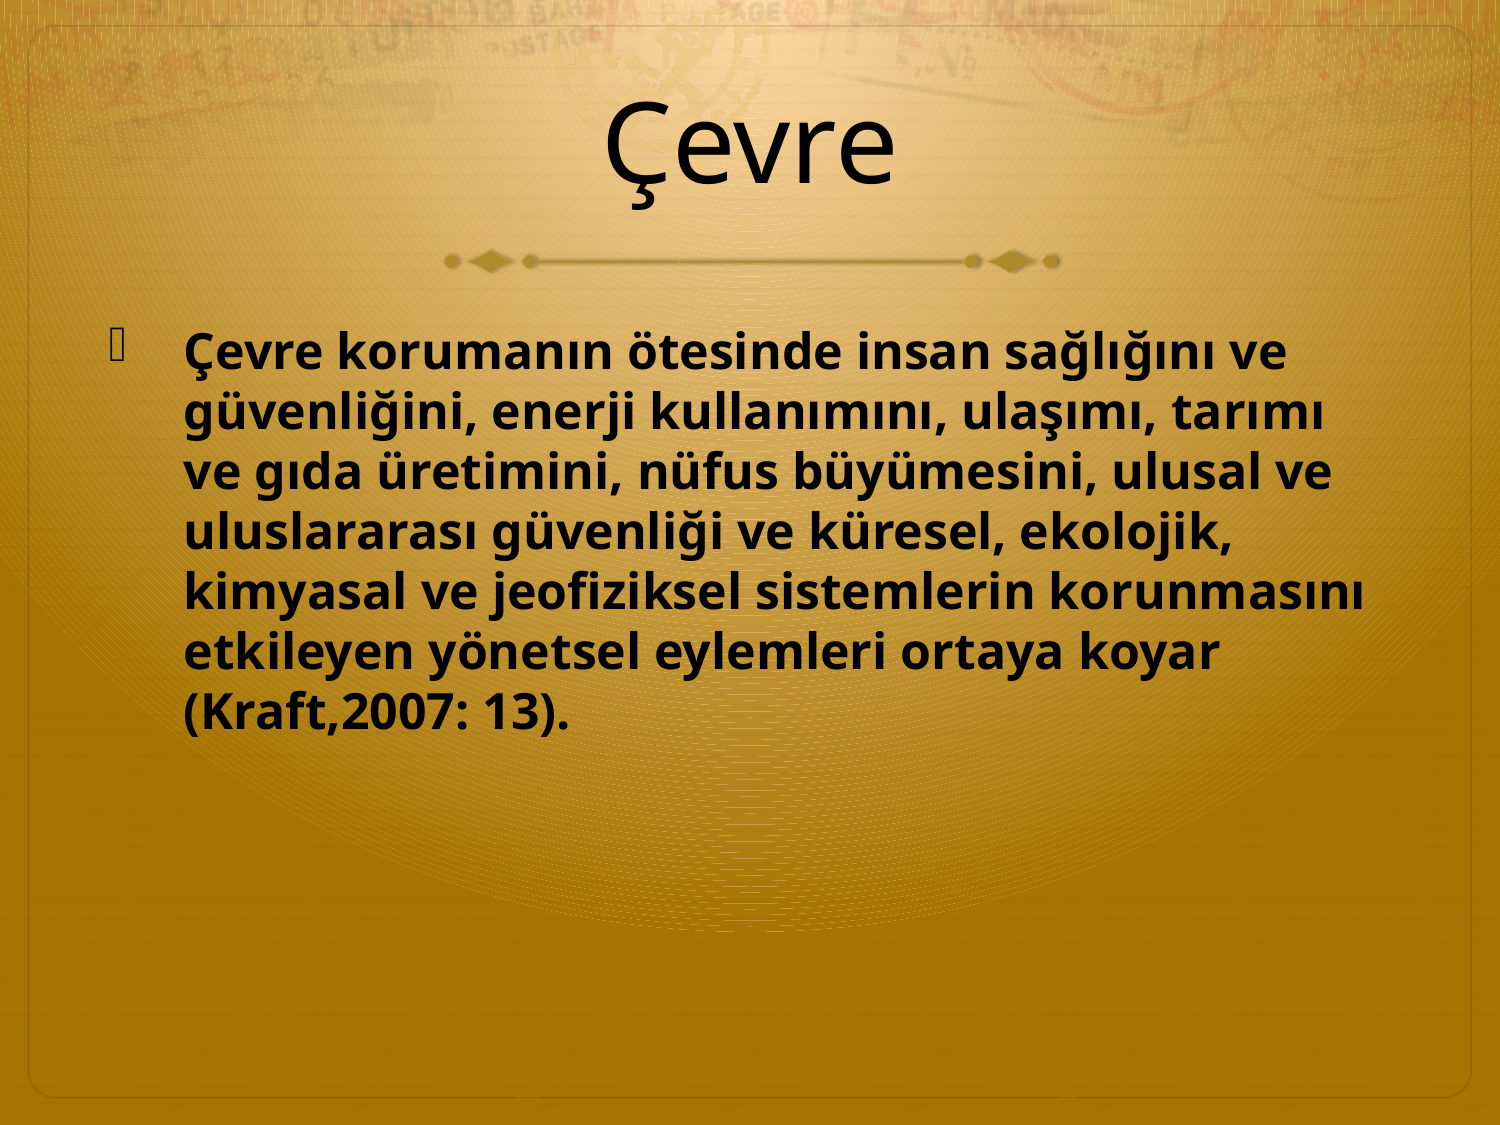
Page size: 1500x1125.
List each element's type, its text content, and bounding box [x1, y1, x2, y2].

list Çevre korumanın ötesinde insan sağlığını ve güvenliğini, enerji kullanımını, ulaşımı, tarımı ve gıda üretimini, nüfus büyümesini, ulusal ve uluslararası güvenliği ve küresel, ekolojik, kimyasal ve jeofiziksel sistemlerin korunmasını etkileyen yönetsel eylemleri ortaya koyar (Kraft,2007: 13). [93, 312, 1407, 988]
title Çevre [93, 45, 1407, 233]
picture [0, 0, 1500, 1125]
